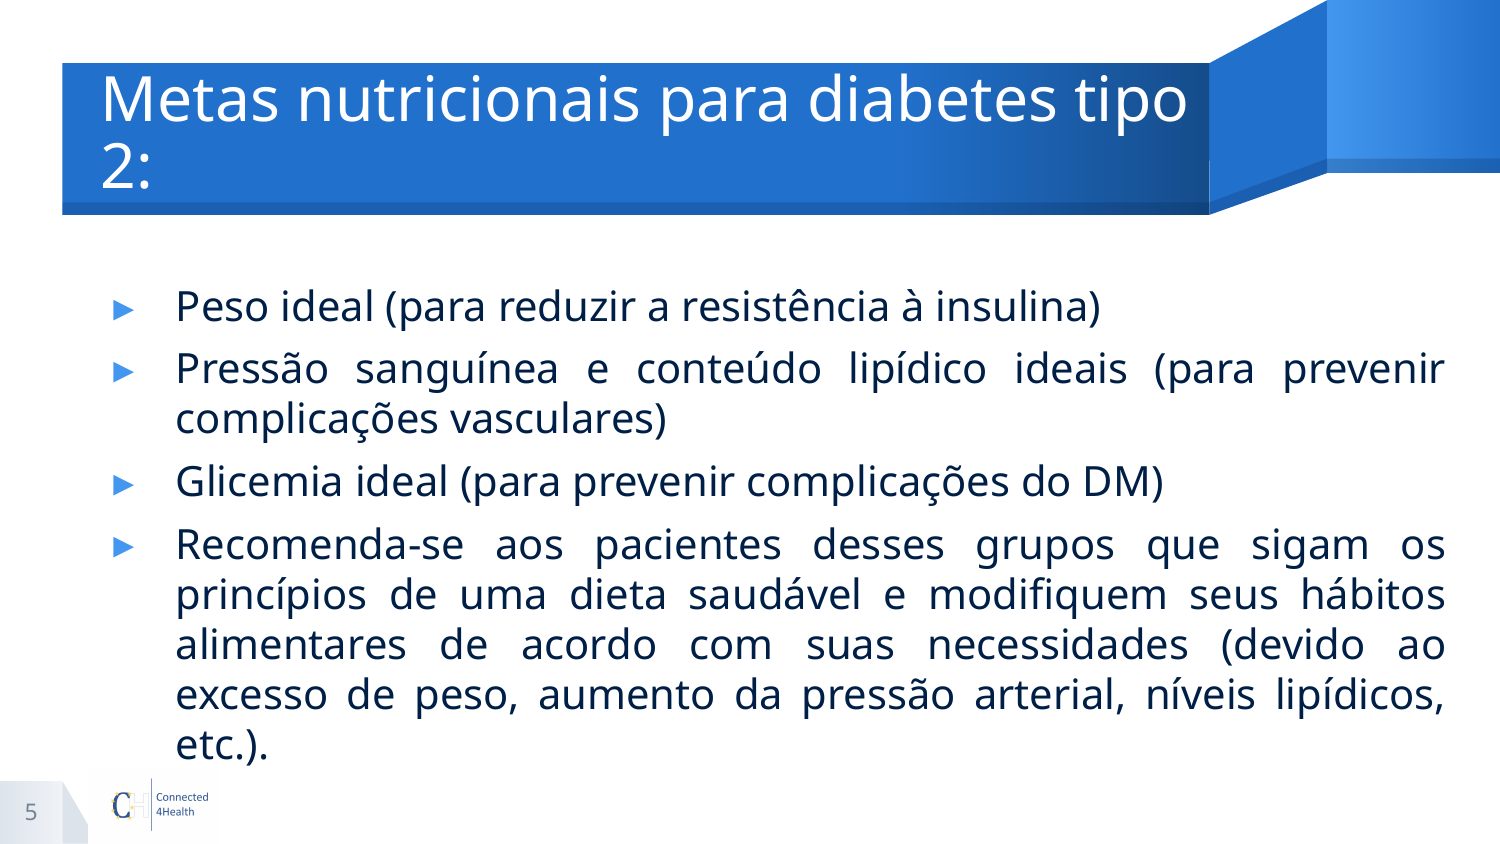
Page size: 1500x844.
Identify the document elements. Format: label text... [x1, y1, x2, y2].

picture [88, 769, 220, 844]
title Metas nutricionais para diabetes tipo 2: [100, 64, 1210, 279]
slide_number 5 [0, 781, 63, 844]
list Peso ideal (para reduzir a resistência à insulina) Pressão sanguínea e conteúdo lipídico ideais (para prevenir complicações vasculares) Glicemia ideal (para prevenir complicações do DM) Recomenda-se aos pacientes desses grupos que sigam os princípios de uma dieta saudável e modifiquem seus hábitos alimentares de acordo com suas necessidades (devido ao excesso de peso, aumento da pressão arterial, níveis lipídicos, etc.). [100, 279, 1447, 744]
